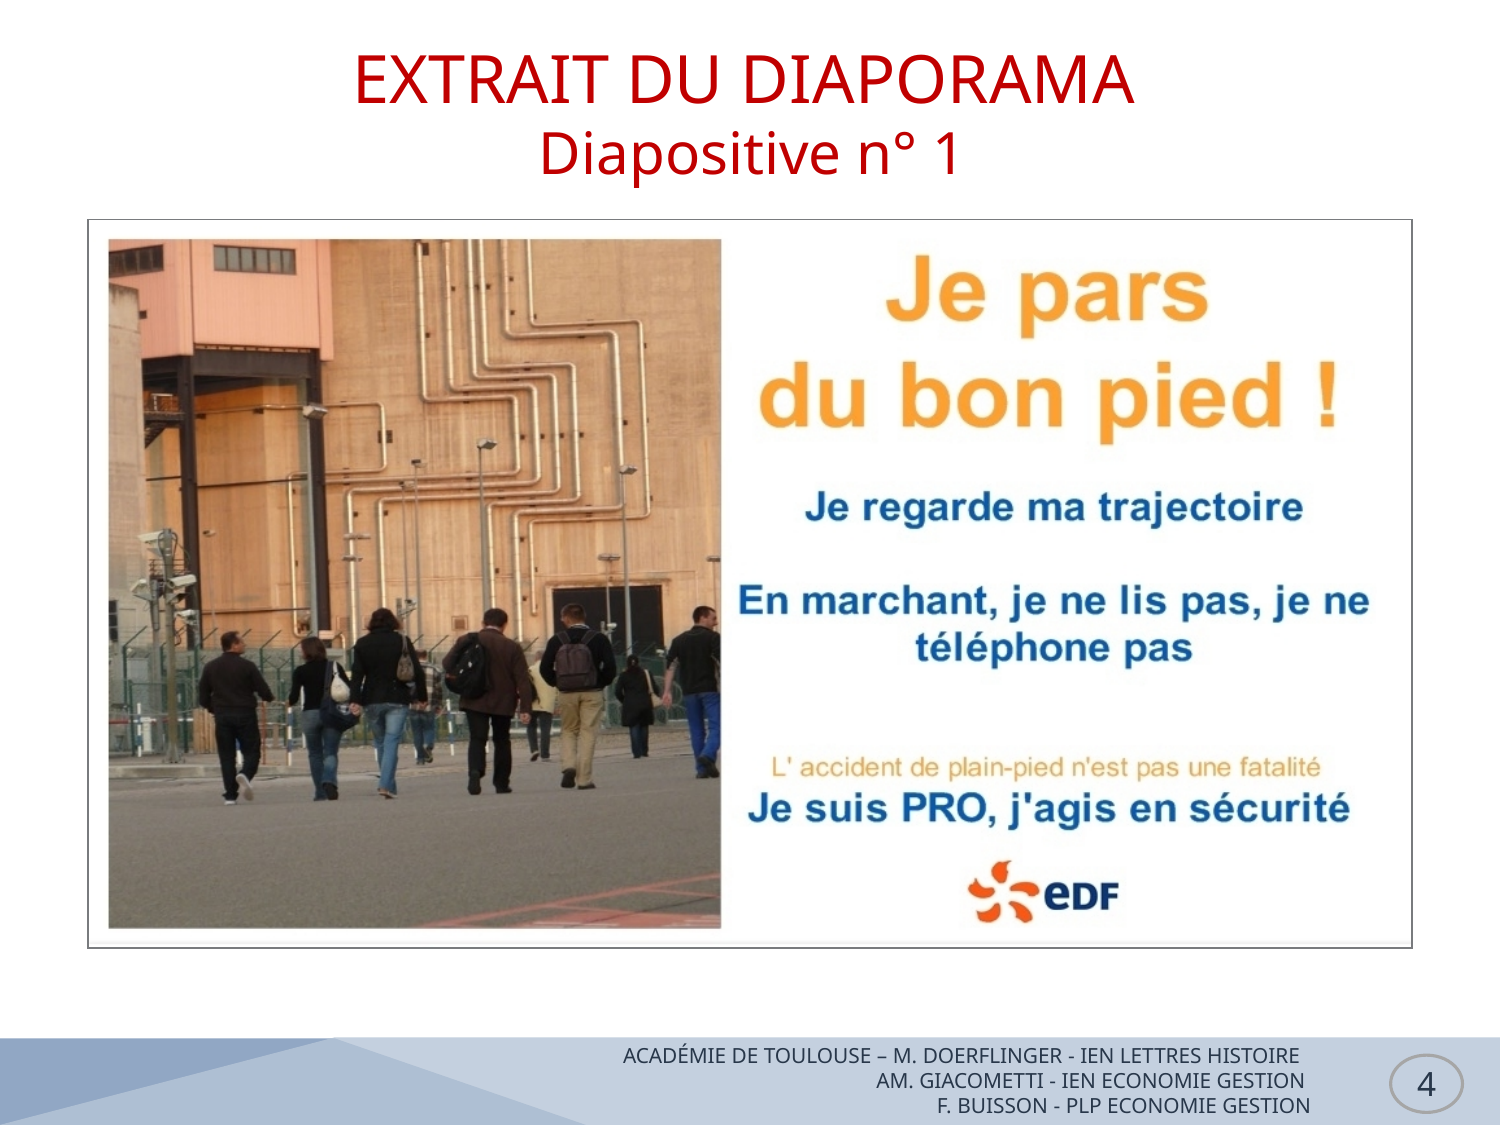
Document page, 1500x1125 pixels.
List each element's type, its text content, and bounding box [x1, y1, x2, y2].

footer ACADÉMIE DE TOULOUSE – M. DOERFLINGER - IEN LETTRES HISTOIRE AM. GIACOMETTI - IEN ECONOMIE GESTION F. BUISSON - PLP ECONOMIE GESTION [537, 1034, 1313, 1125]
picture [88, 219, 1412, 948]
text_box EXTRAIT DU DIAPORAMA Diapositive n° 1 [135, 28, 1370, 194]
text_box 4 [1390, 1055, 1463, 1113]
